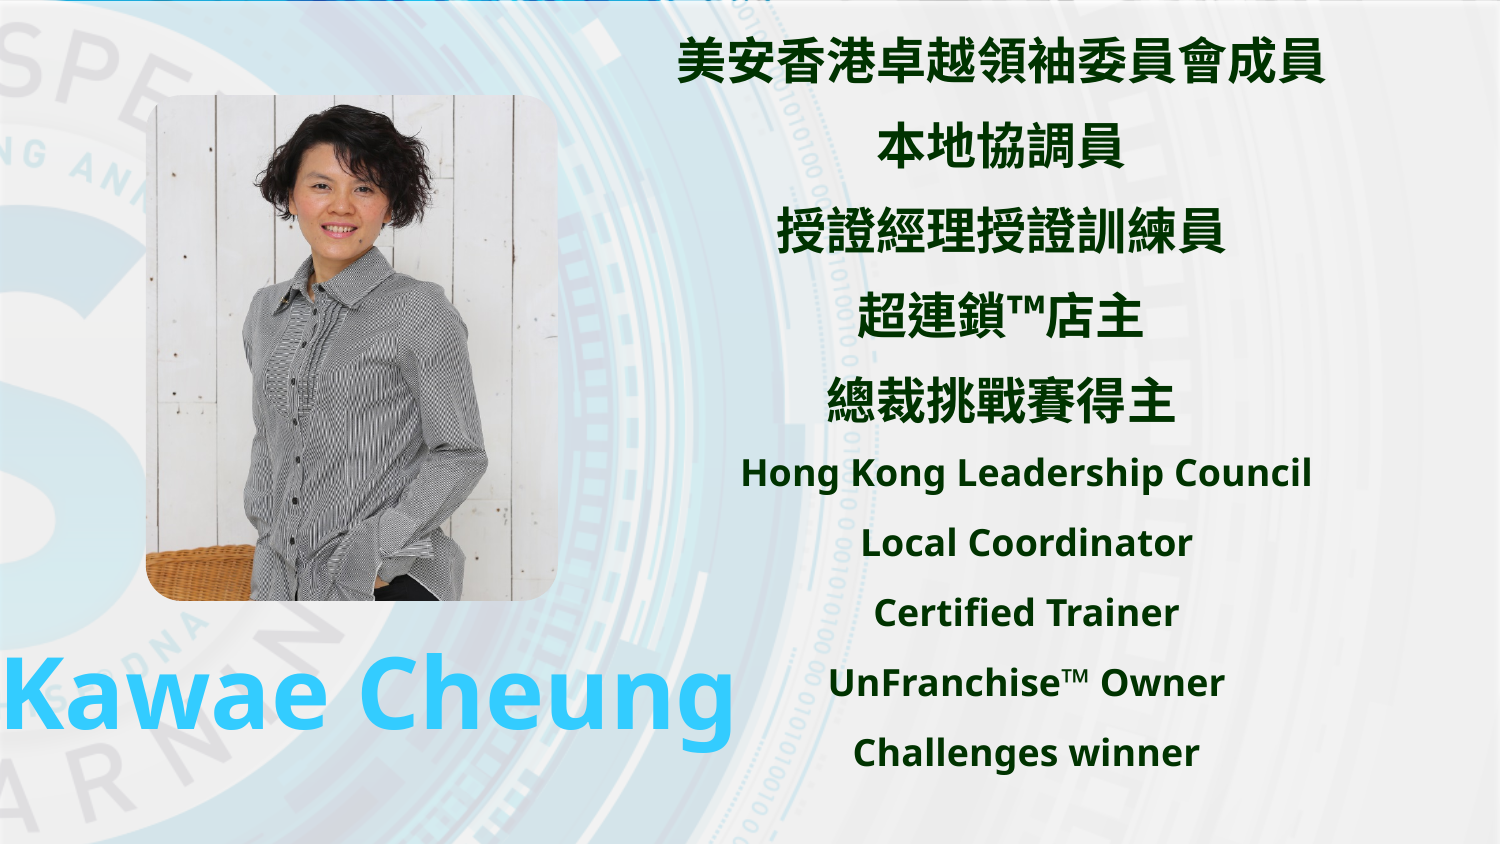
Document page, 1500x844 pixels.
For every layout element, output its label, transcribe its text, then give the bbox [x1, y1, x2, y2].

text_box 美安香港卓越領袖委員會成員 本地協調員 授證經理授證訓練員 超連鎖™店主 總裁挑戰賽得主 [557, 22, 1446, 437]
picture [145, 94, 558, 602]
text_box Hong Kong Leadership Council Local Coordinator Certified Trainer UnFranchise™ Owner Challenges winner [582, 441, 1471, 782]
text_box Kawae Cheung [0, 622, 582, 758]
